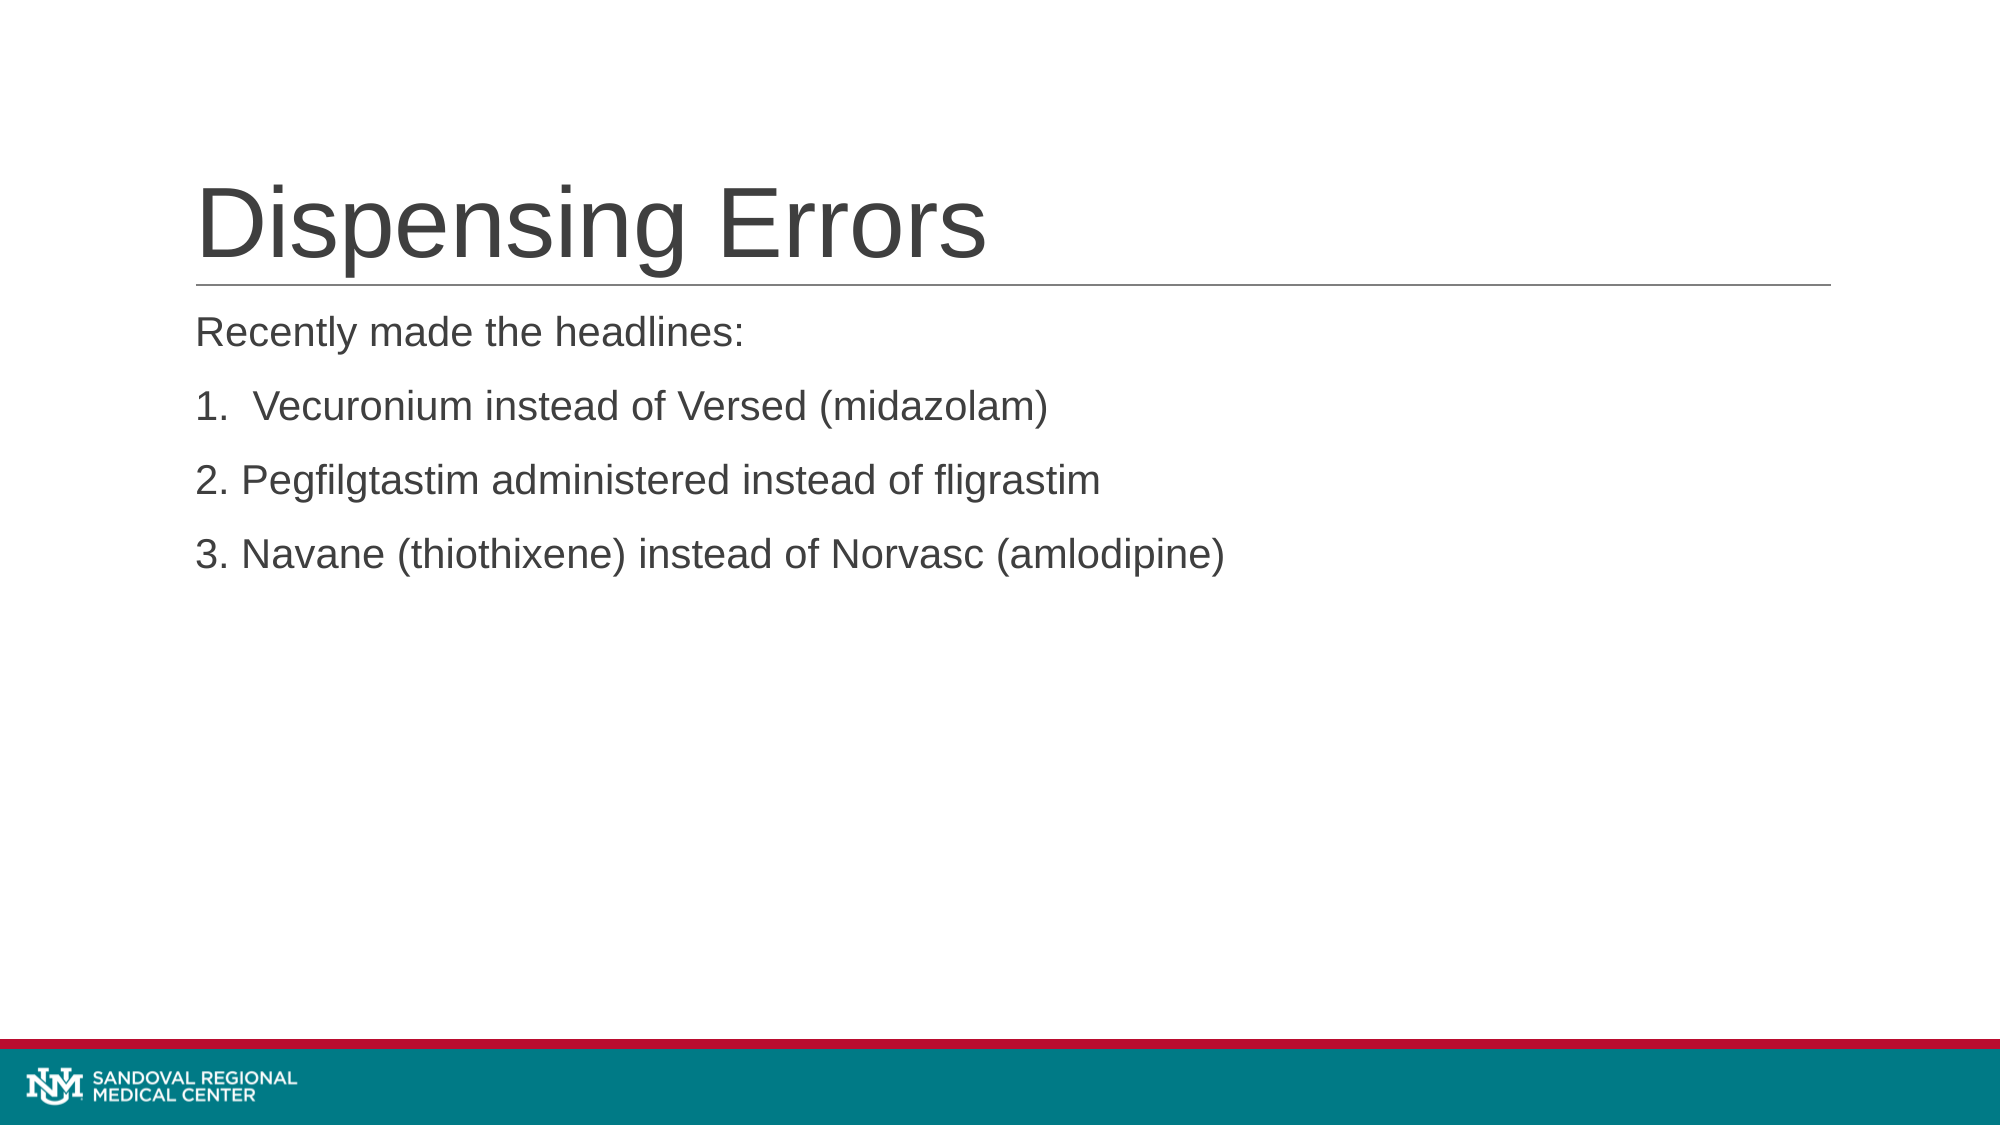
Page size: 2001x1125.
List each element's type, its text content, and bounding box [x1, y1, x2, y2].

picture [0, 1049, 2000, 1125]
list Recently made the headlines: 1. Vecuronium instead of Versed (midazolam) 2. Pegfilgtastim administered instead of fligrastim 3. Navane (thiothixene) instead of Norvasc (amlodipine) [180, 302, 1830, 963]
title Dispensing Errors [180, 47, 1830, 285]
